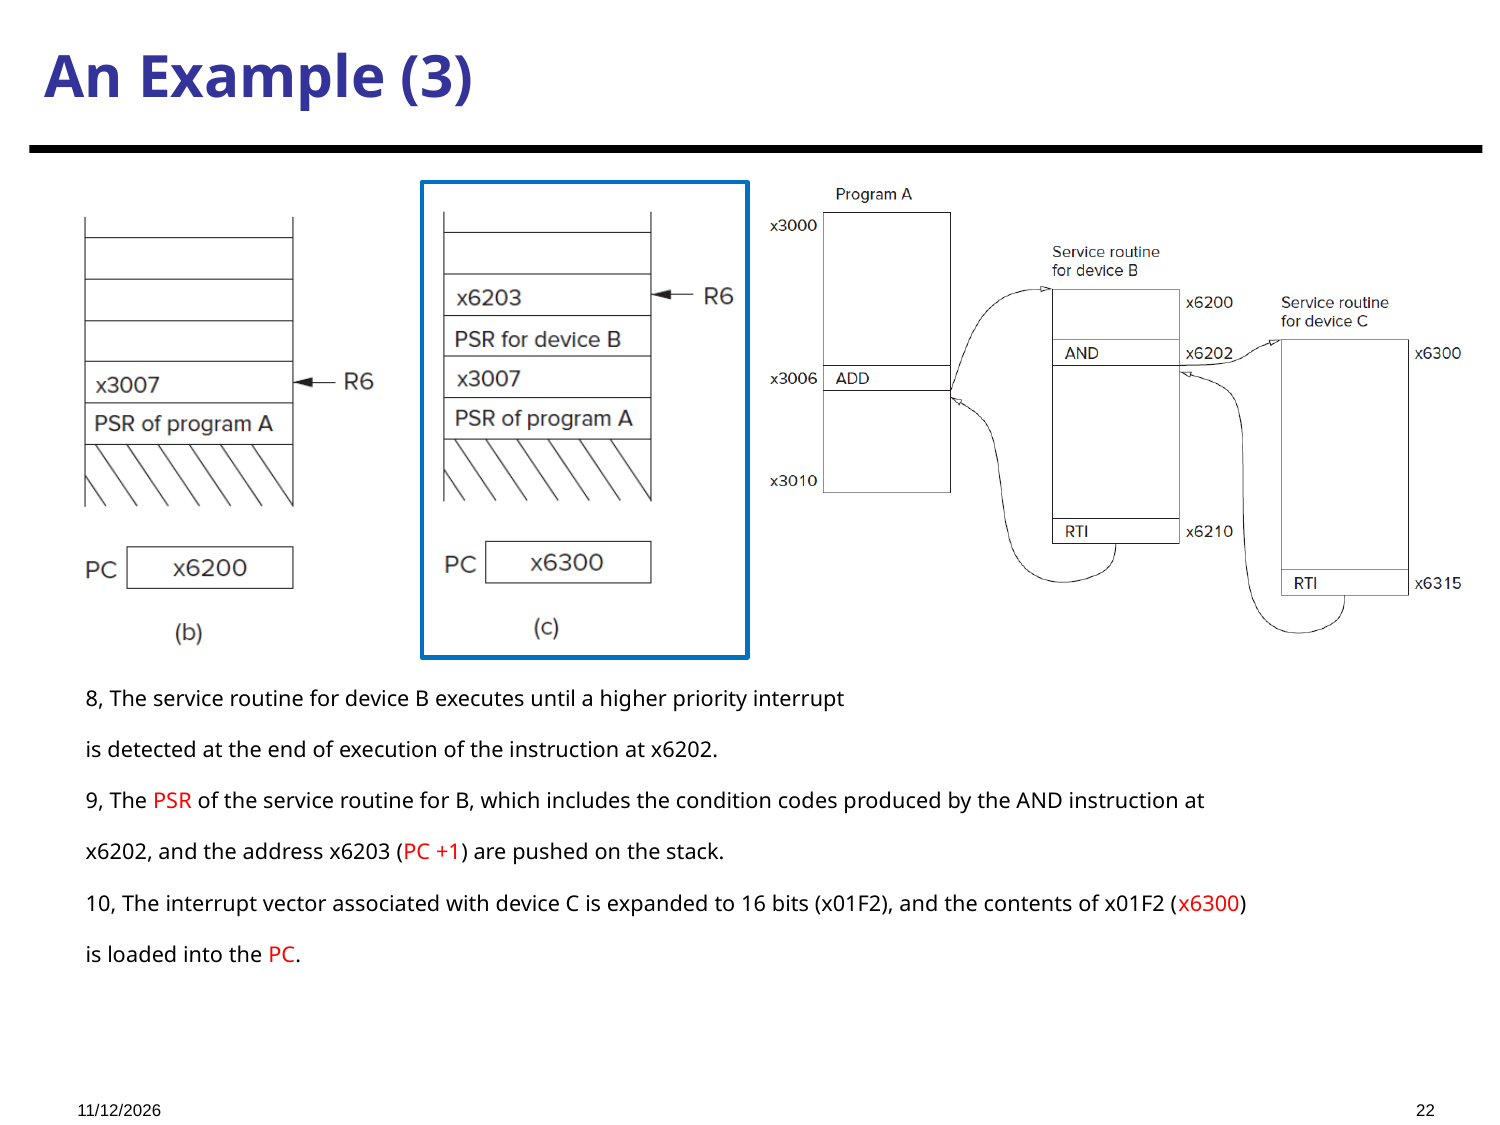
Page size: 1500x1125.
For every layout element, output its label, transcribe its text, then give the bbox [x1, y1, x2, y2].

picture [77, 187, 383, 653]
text_box 8, The service routine for device B executes until a higher priority interrupt is detected at the end of execution of the instruction at x6202. 9, The PSR of the service routine for B, which includes the condition codes produced by the AND instruction at x6202, and the address x6203 (PC +1) are pushed on the stack. 10, The interrupt vector associated with device C is expanded to 16 bits (x01F2), and the contents of x01F2 (x6300) is loaded into the PC. [70, 652, 1270, 974]
title An Example (3) [29, 11, 1480, 138]
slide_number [62, 1072, 438, 1113]
picture [423, 184, 746, 656]
slide_number 22 [999, 1072, 1451, 1113]
picture [761, 180, 1475, 639]
